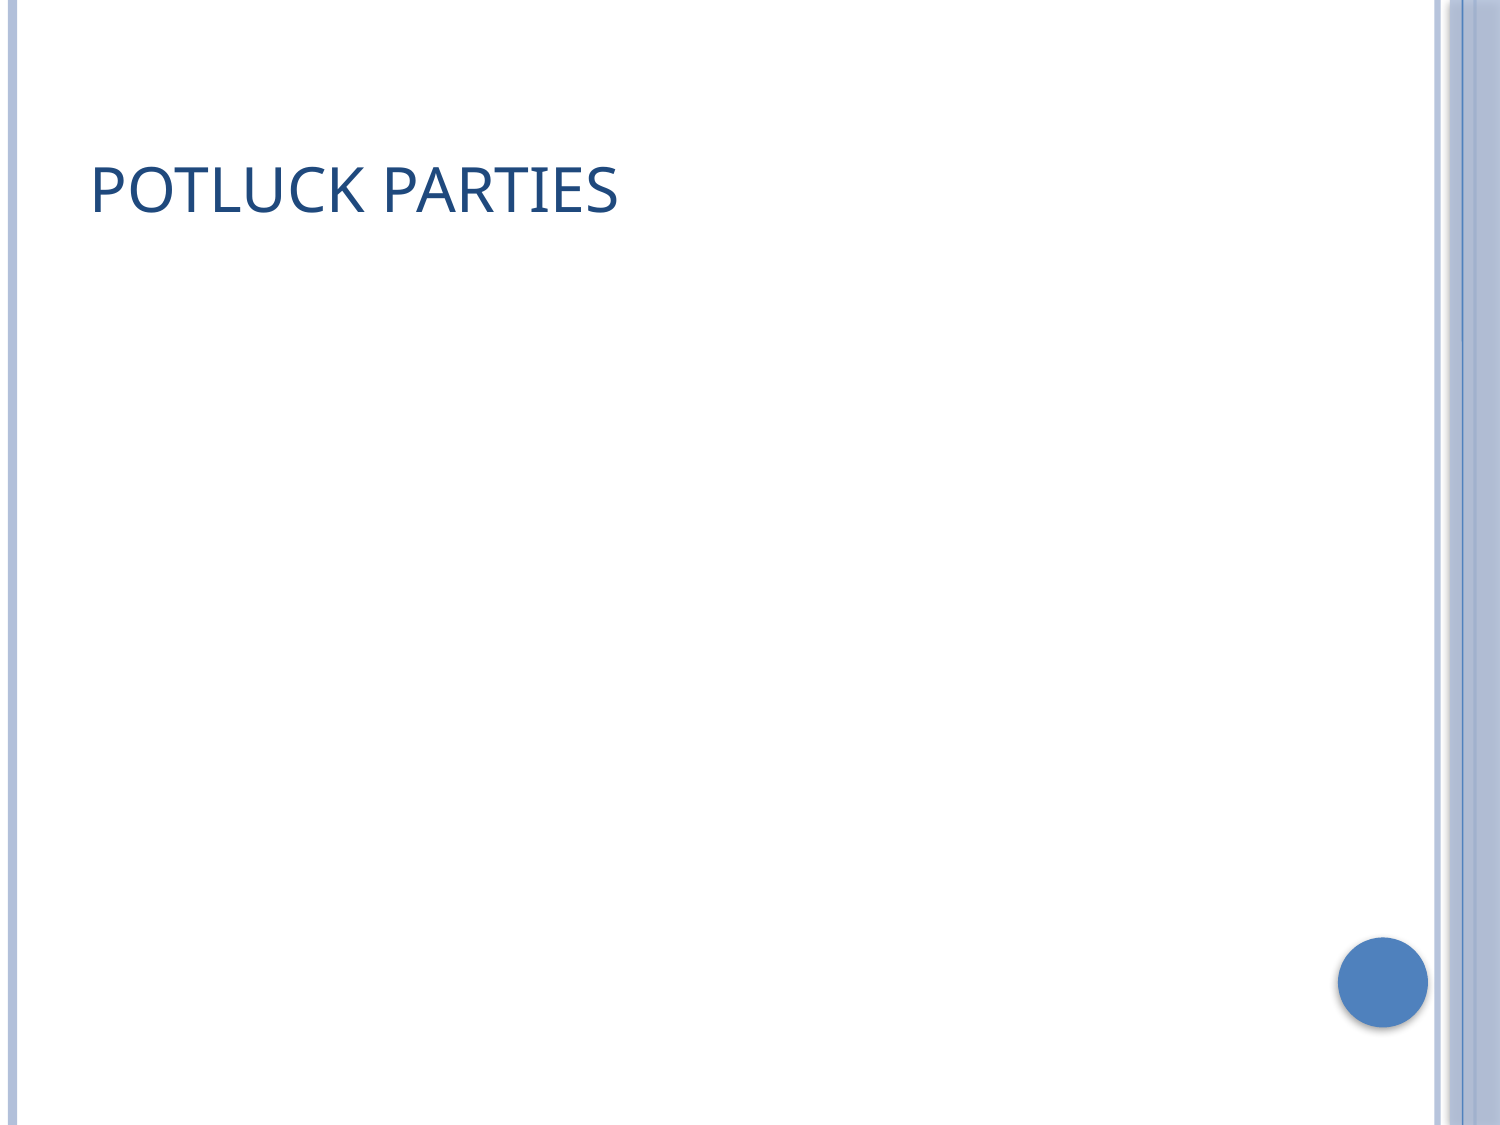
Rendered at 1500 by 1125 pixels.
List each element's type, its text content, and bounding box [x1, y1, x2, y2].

title Potluck Parties [75, 45, 1300, 233]
